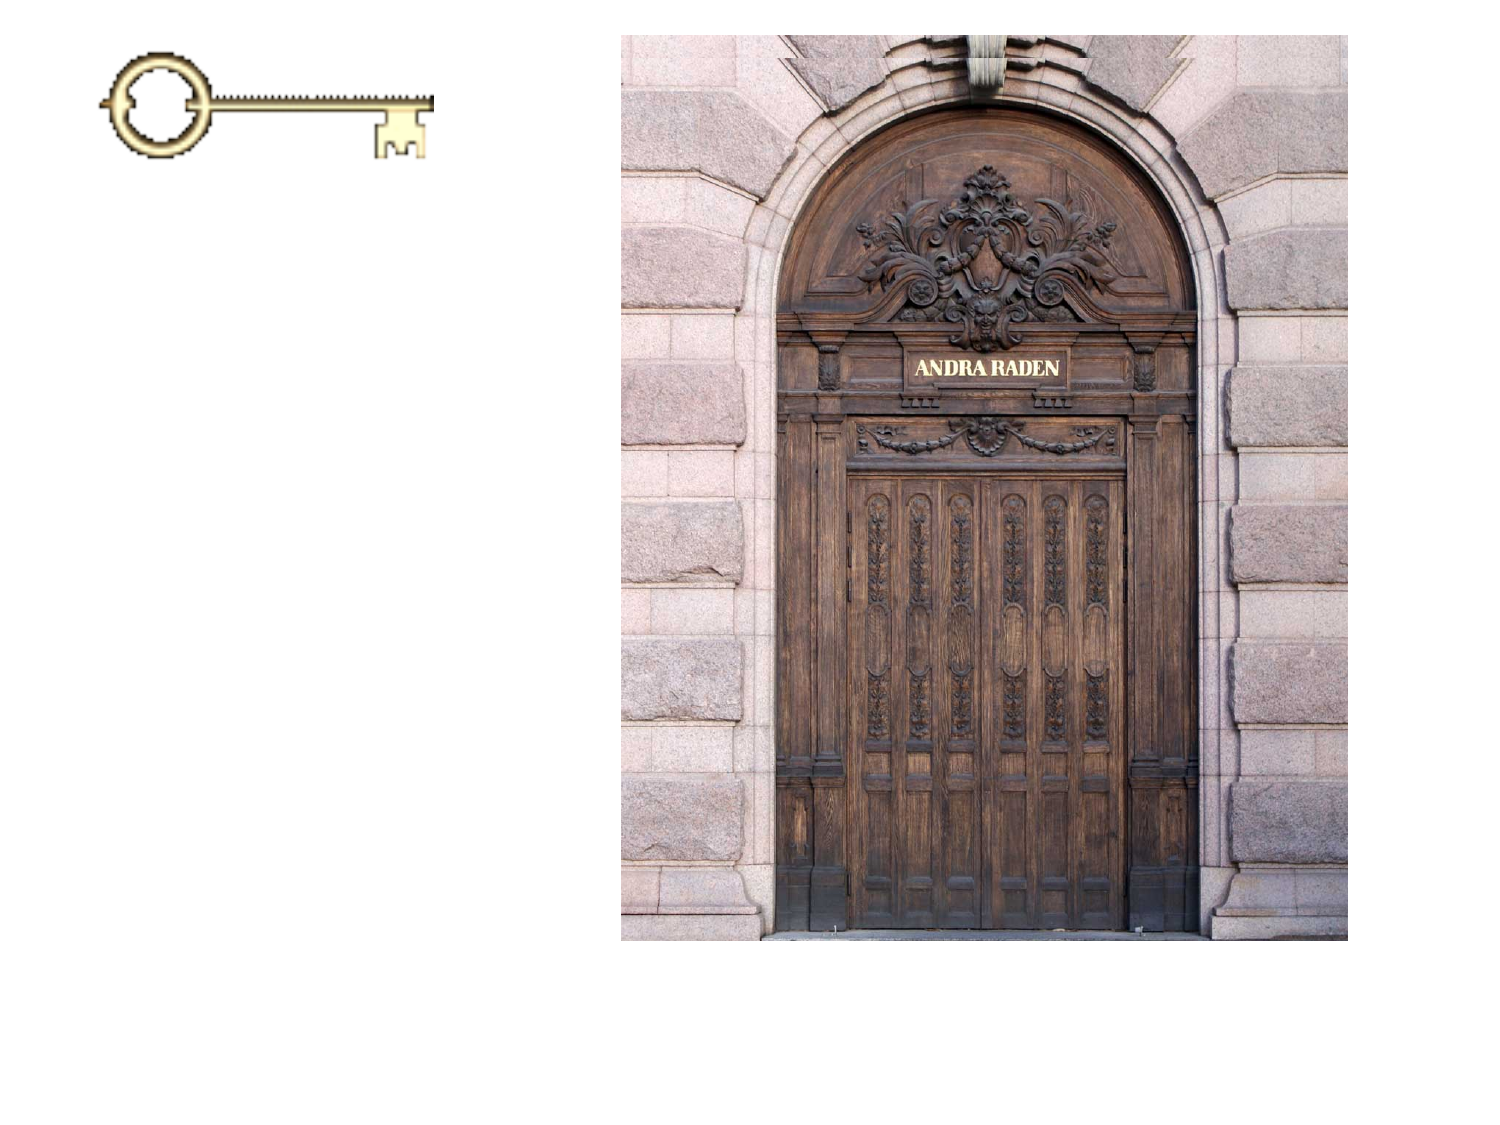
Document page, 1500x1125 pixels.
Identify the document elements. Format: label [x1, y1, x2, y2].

picture [620, 34, 1348, 941]
picture [93, 34, 434, 165]
